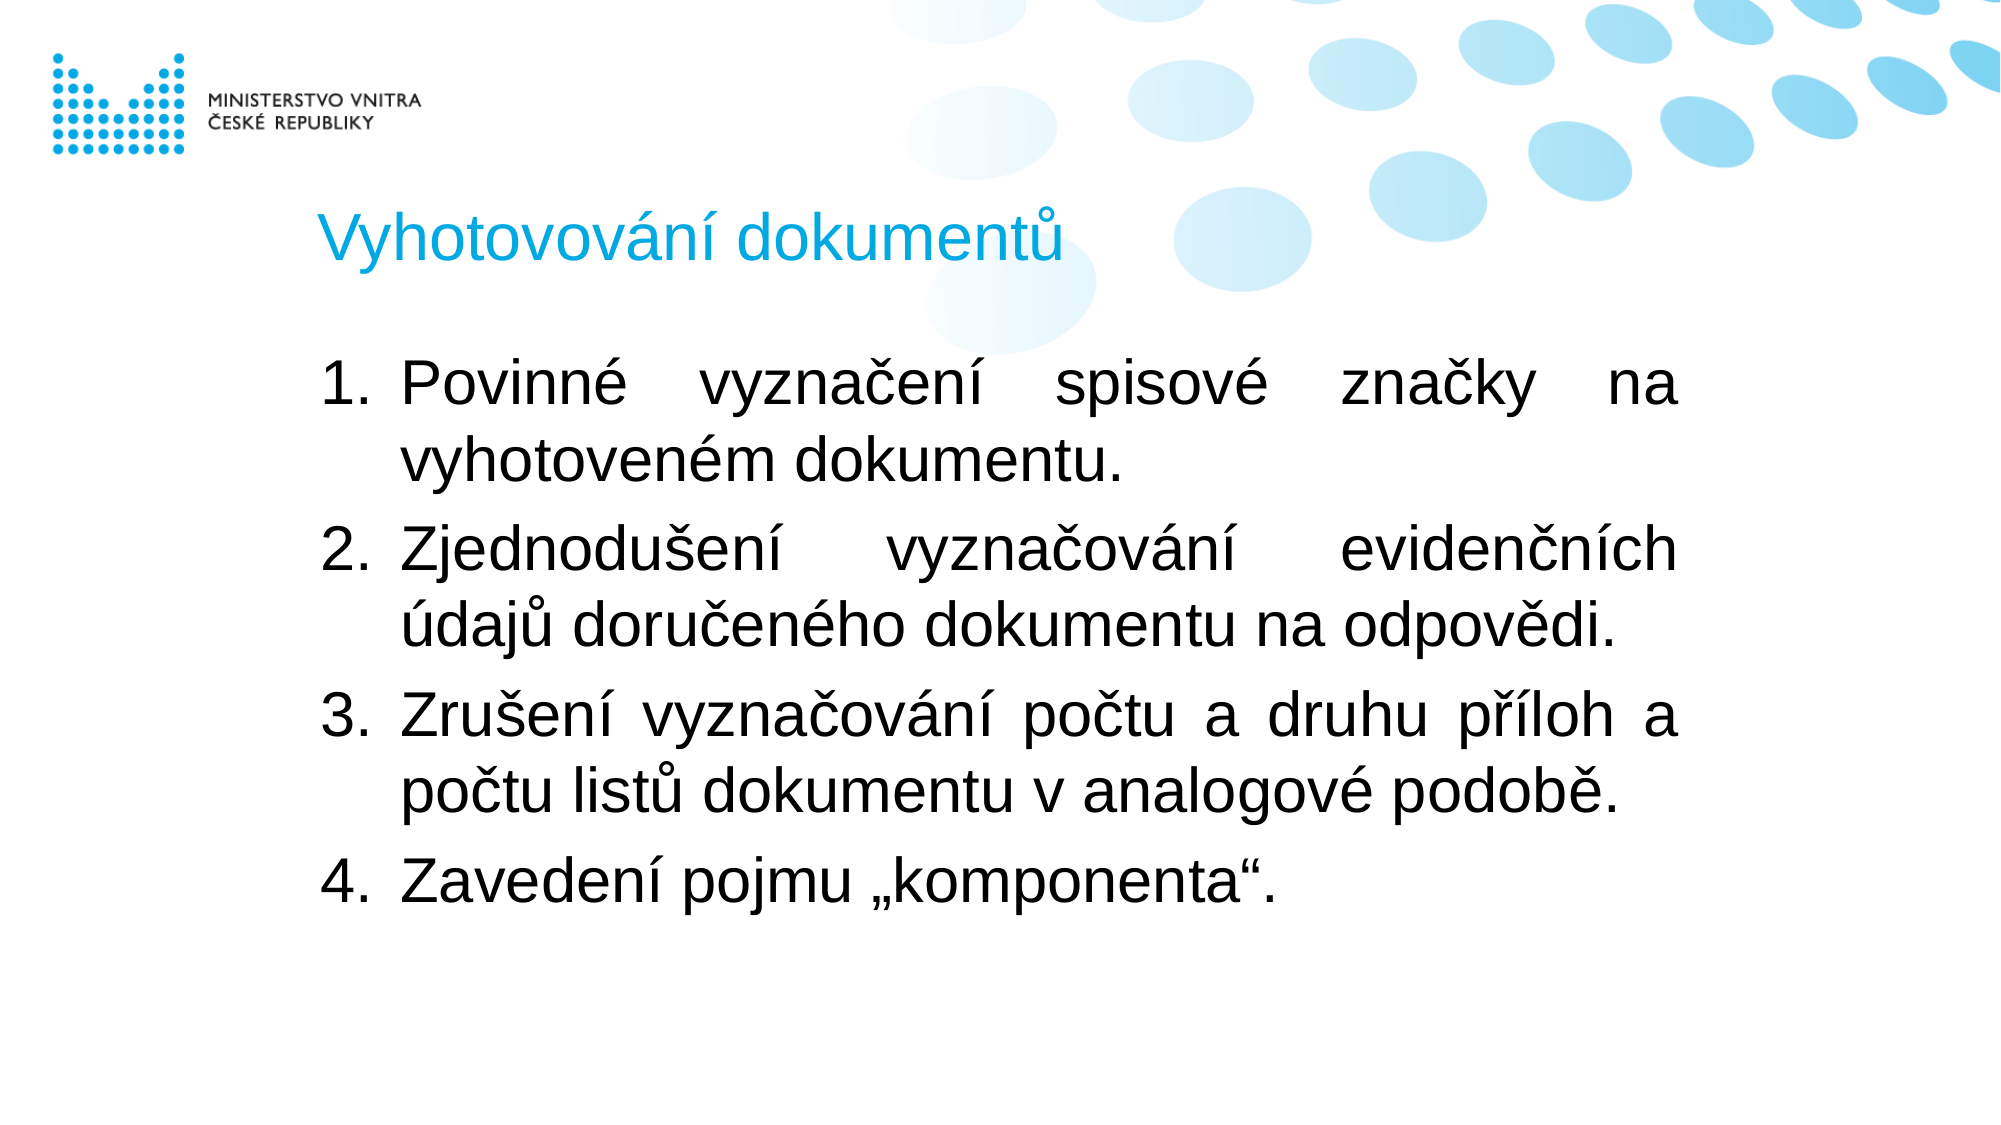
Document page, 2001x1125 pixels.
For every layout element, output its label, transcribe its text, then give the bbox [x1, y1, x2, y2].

list Povinné vyznačení spisové značky na vyhotoveném dokumentu. Zjednodušení vyznačování evidenčních údajů doručeného dokumentu na odpovědi. Zrušení vyznačování počtu a druhu příloh a počtu listů dokumentu v analogové podobě. Zavedení pojmu „komponenta“. [303, 325, 1697, 1060]
picture [0, 0, 2001, 1125]
title Vyhotovování dokumentů [300, 161, 1697, 306]
